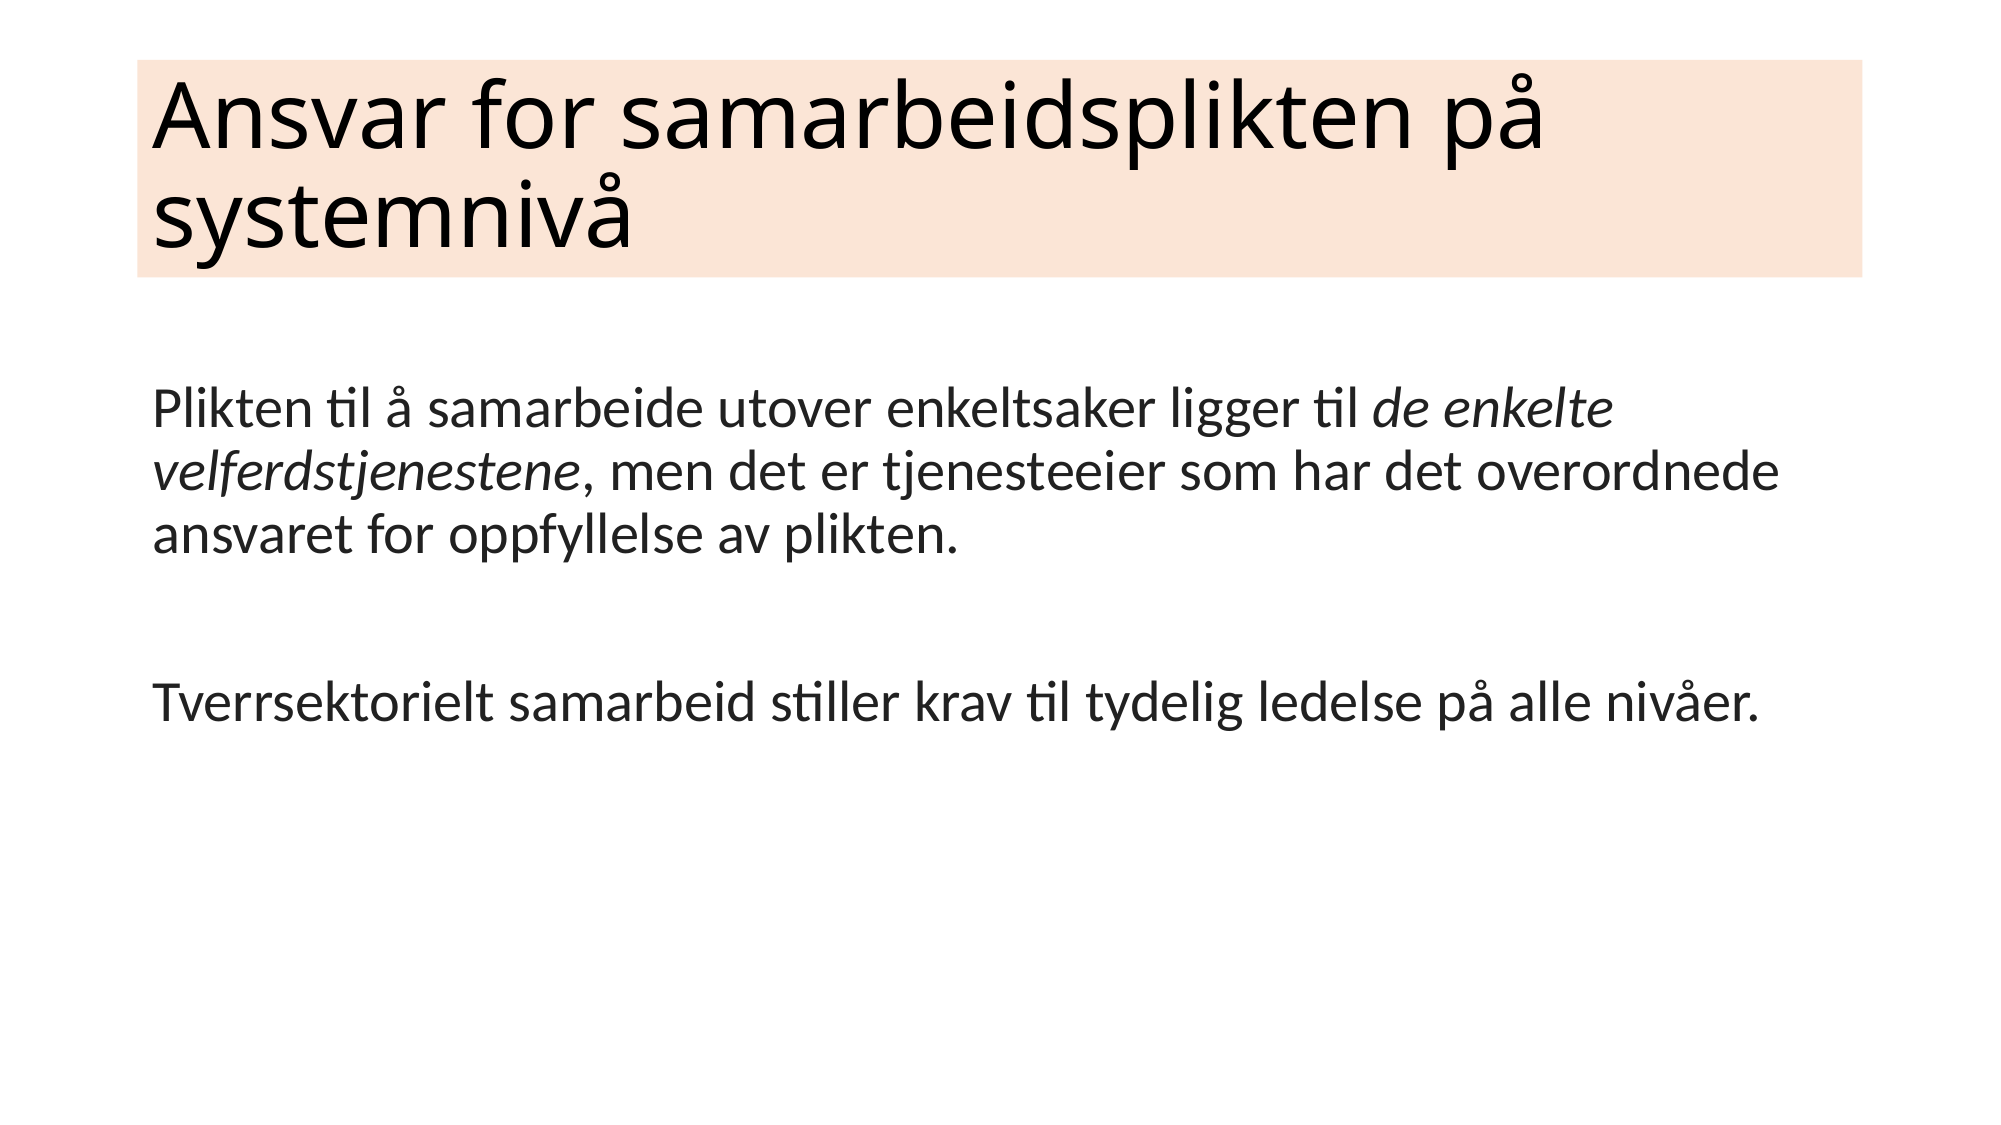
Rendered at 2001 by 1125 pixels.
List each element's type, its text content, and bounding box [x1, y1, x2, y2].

list Plikten til å samarbeide utover enkeltsaker ligger til de enkelte velferdstjenestene, men det er tjenesteeier som har det overordnede ansvaret for oppfyllelse av plikten. Tverrsektorielt samarbeid stiller krav til tydelig ledelse på alle nivåer. [137, 369, 1863, 982]
title Ansvar for samarbeidsplikten på systemnivå [137, 59, 1863, 278]
